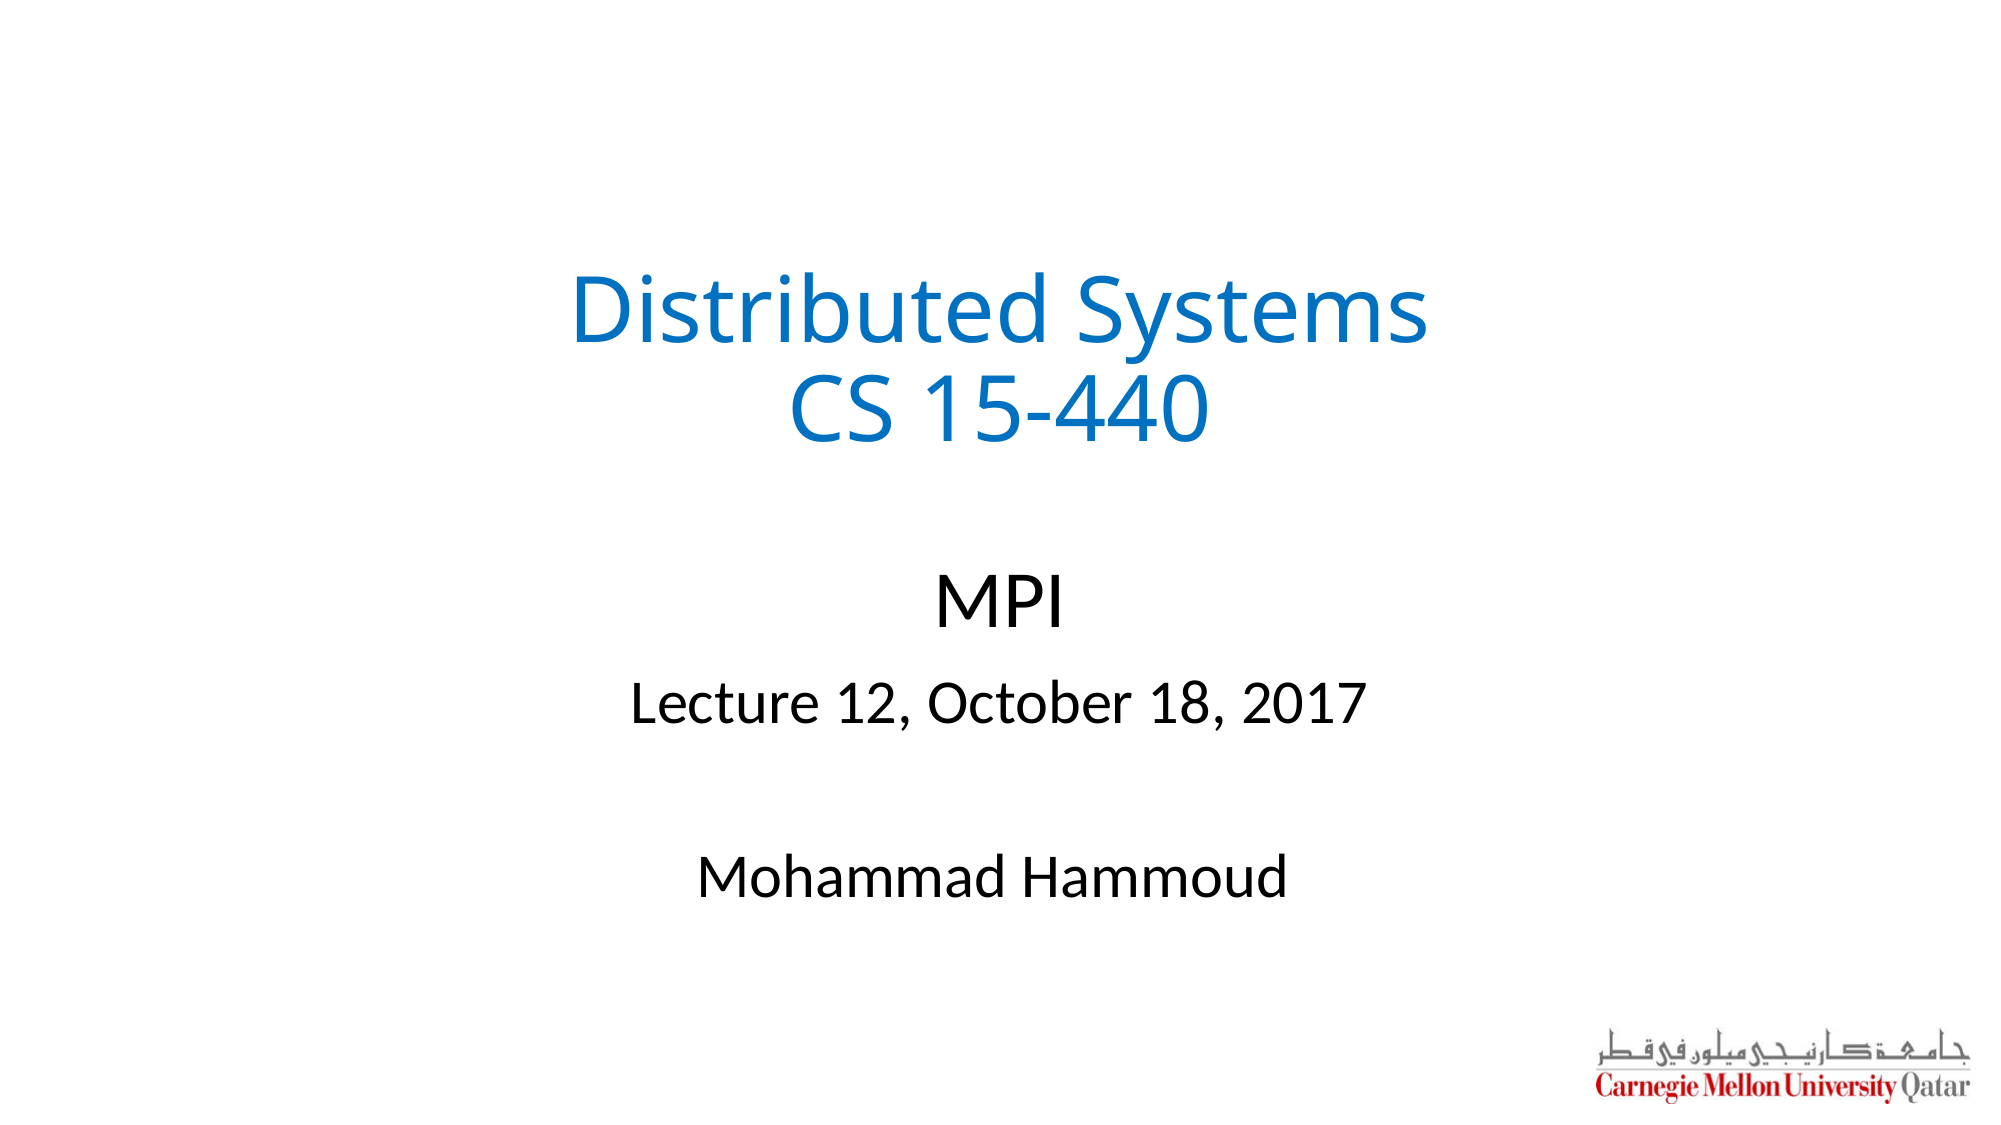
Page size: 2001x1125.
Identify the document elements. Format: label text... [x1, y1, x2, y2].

text_box MPI Lecture 12, October 18, 2017 Mohammad Hammoud [249, 549, 1750, 975]
text_box Distributed Systems CS 15-440 [362, 337, 1638, 549]
picture [1596, 1027, 1971, 1104]
